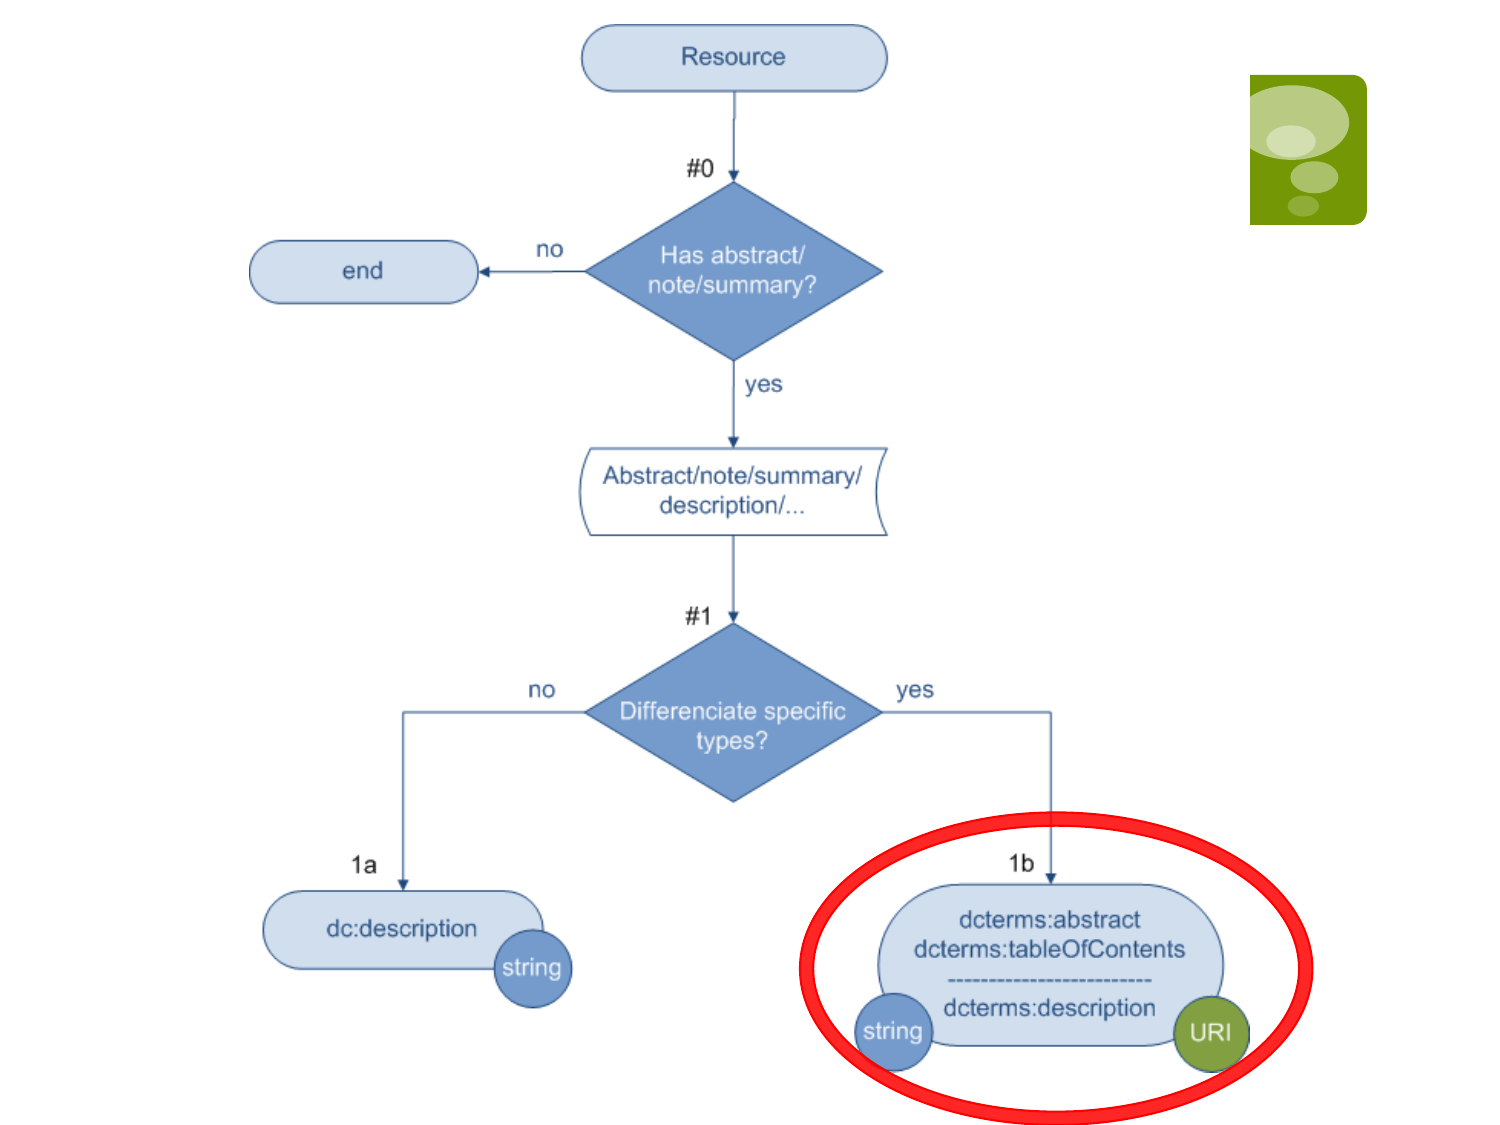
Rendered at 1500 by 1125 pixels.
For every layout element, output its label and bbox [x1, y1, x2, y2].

picture [249, 24, 1251, 1073]
text_box [1251, 865, 1314, 1072]
text_box [863, 1073, 1249, 1125]
